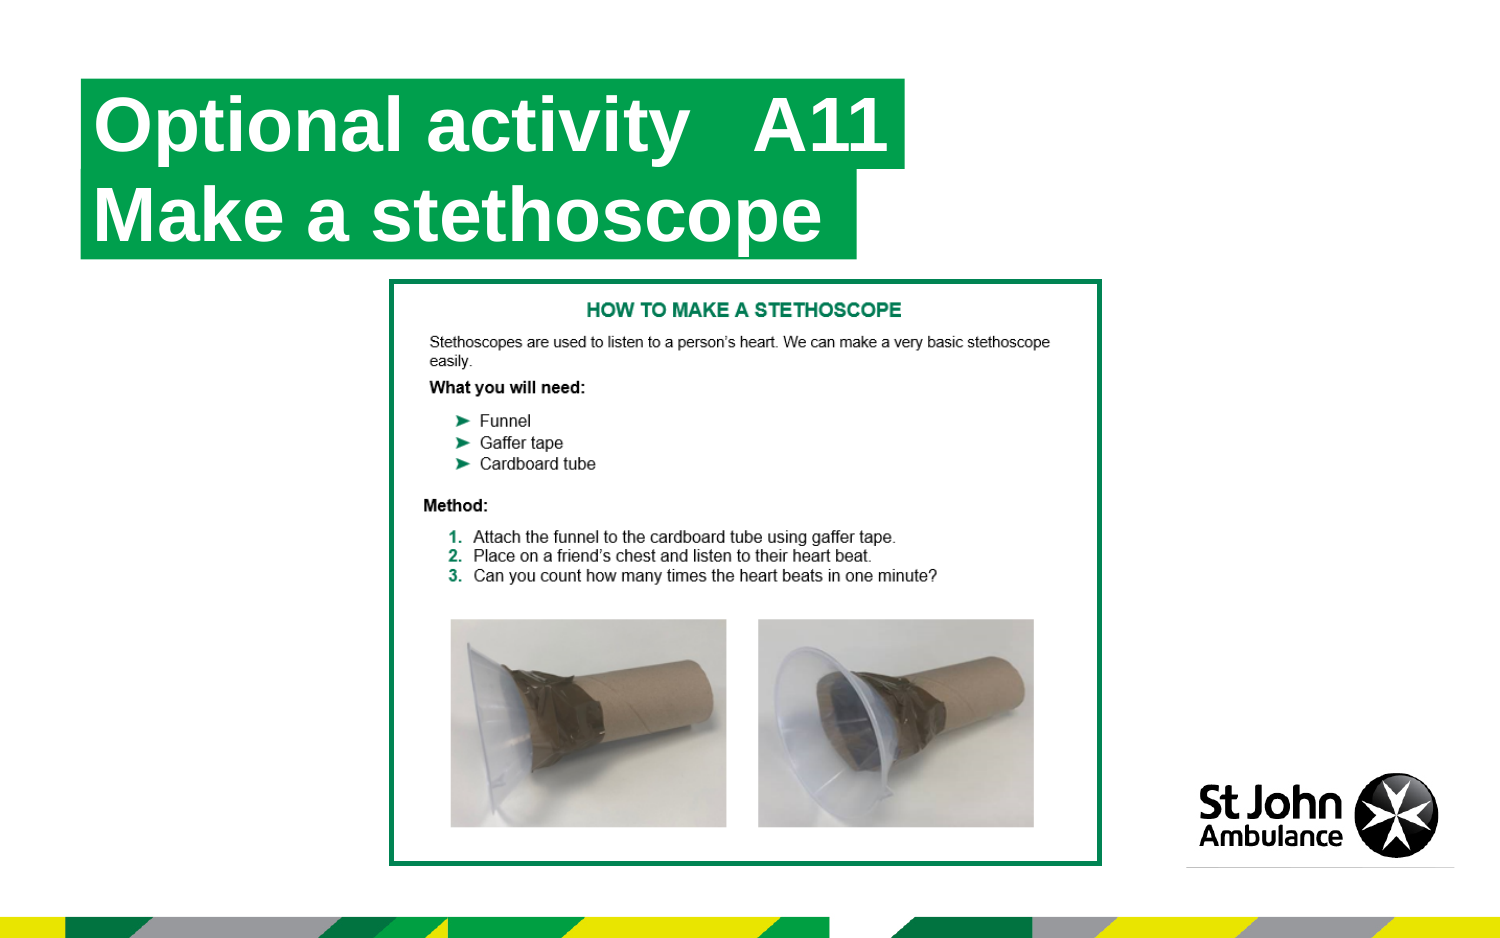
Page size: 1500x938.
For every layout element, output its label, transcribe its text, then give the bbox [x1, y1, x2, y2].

list Optional activity A11 [80, 78, 905, 169]
picture [432, 604, 1041, 838]
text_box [391, 281, 1109, 864]
picture [0, 897, 1500, 938]
list Make a stethoscope [80, 168, 857, 260]
picture [1186, 762, 1455, 868]
